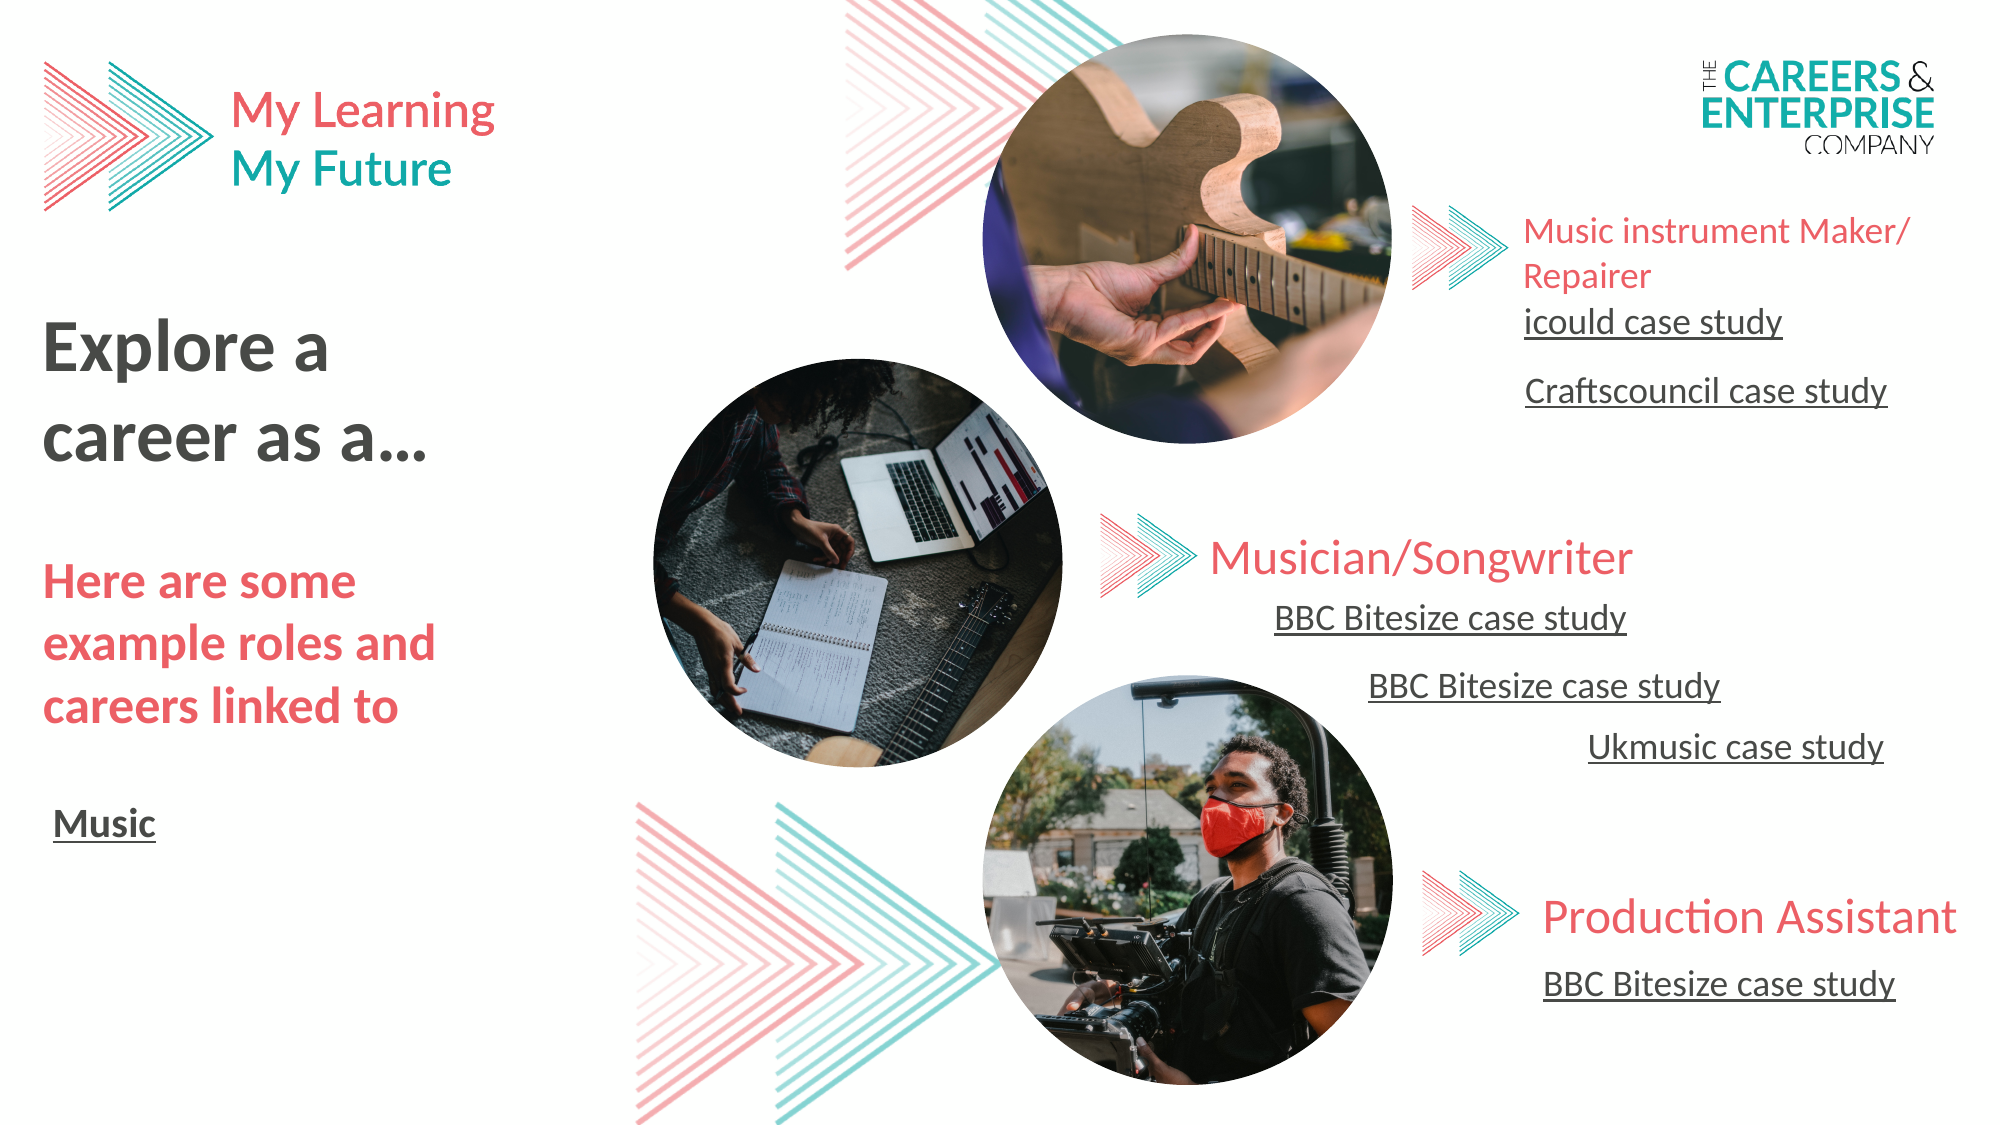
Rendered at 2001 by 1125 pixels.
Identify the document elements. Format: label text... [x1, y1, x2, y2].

text_box icould case study [1508, 289, 1799, 350]
picture [21, 38, 528, 234]
text_box Production Assistant [1528, 875, 1979, 951]
text_box Music instrument Maker/ Repairer [1517, 198, 1951, 304]
picture [587, 0, 1393, 1125]
text_box BBC Bitesize case study [1259, 585, 1643, 646]
text_box Musician/Songwriter [1206, 517, 1757, 593]
picture [1087, 500, 1206, 611]
text_box Here are some example roles and careers linked to Music [27, 538, 463, 854]
text_box BBC Bitesize case study [1353, 653, 1737, 714]
text_box Ukmusic case study [1572, 714, 1900, 775]
picture [1409, 857, 1528, 969]
text_box BBC Bitesize case study [1528, 951, 1911, 1012]
text_box Explore a career as a… [27, 289, 520, 485]
text_box Craftscouncil case study [1510, 358, 1903, 419]
picture [1399, 192, 1517, 303]
